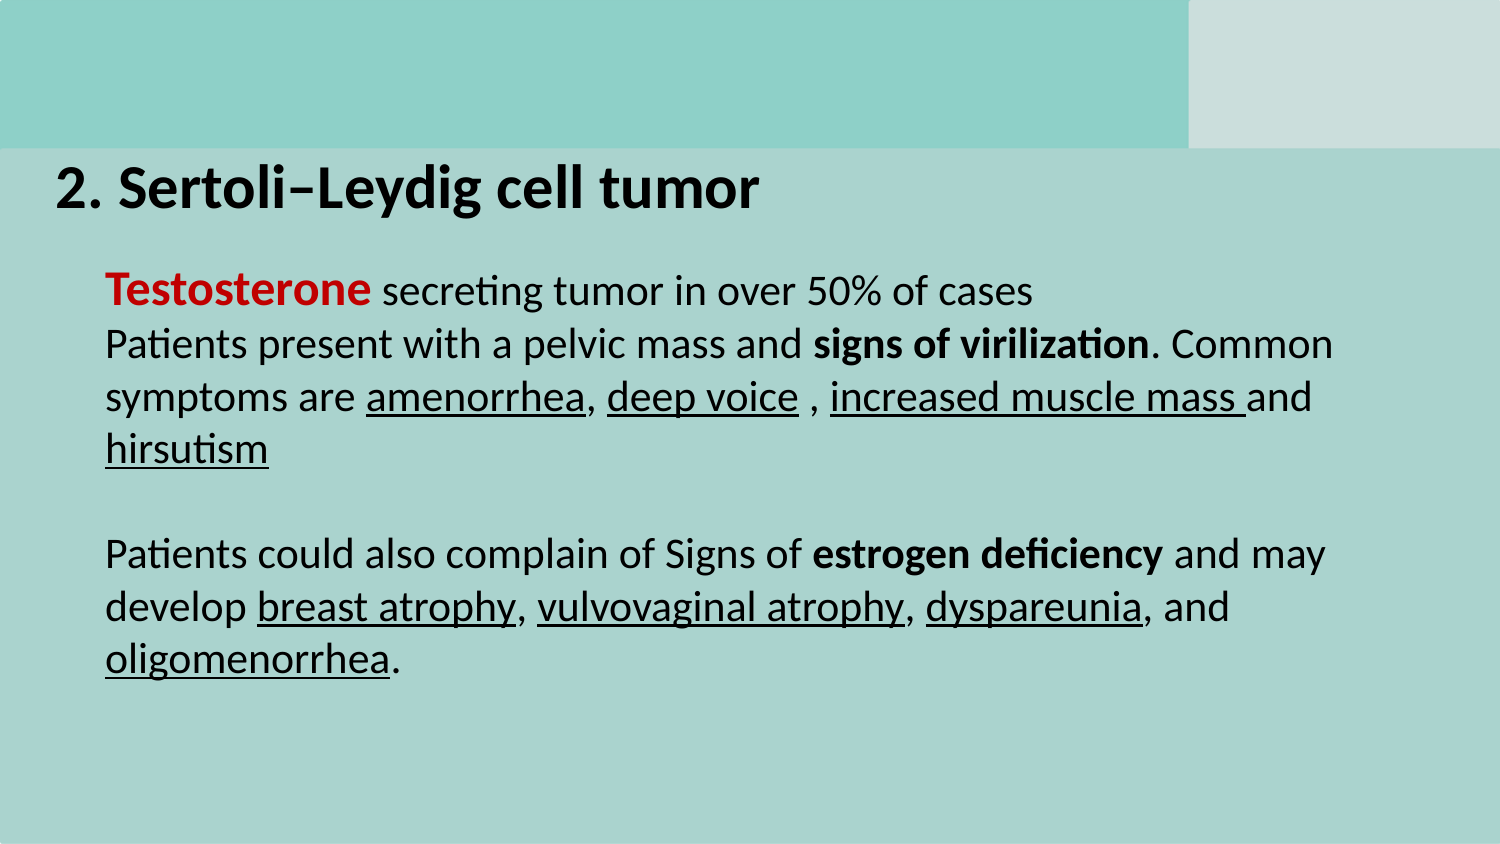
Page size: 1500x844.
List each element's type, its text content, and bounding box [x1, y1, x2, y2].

picture [0, 0, 1500, 844]
text_box Testosterone secreting tumor in over 50% of cases Patients present with a pelvic mass and signs of virilization. Common symptoms are amenorrhea, deep voice , increased muscle mass and hirsutism Patients could also complain of Signs of estrogen deficiency and may develop breast atrophy, vulvovaginal atrophy, dyspareunia, and oligomenorrhea. [90, 247, 1365, 743]
text_box 2. Sertoli–Leydig cell tumor [41, 138, 1278, 229]
